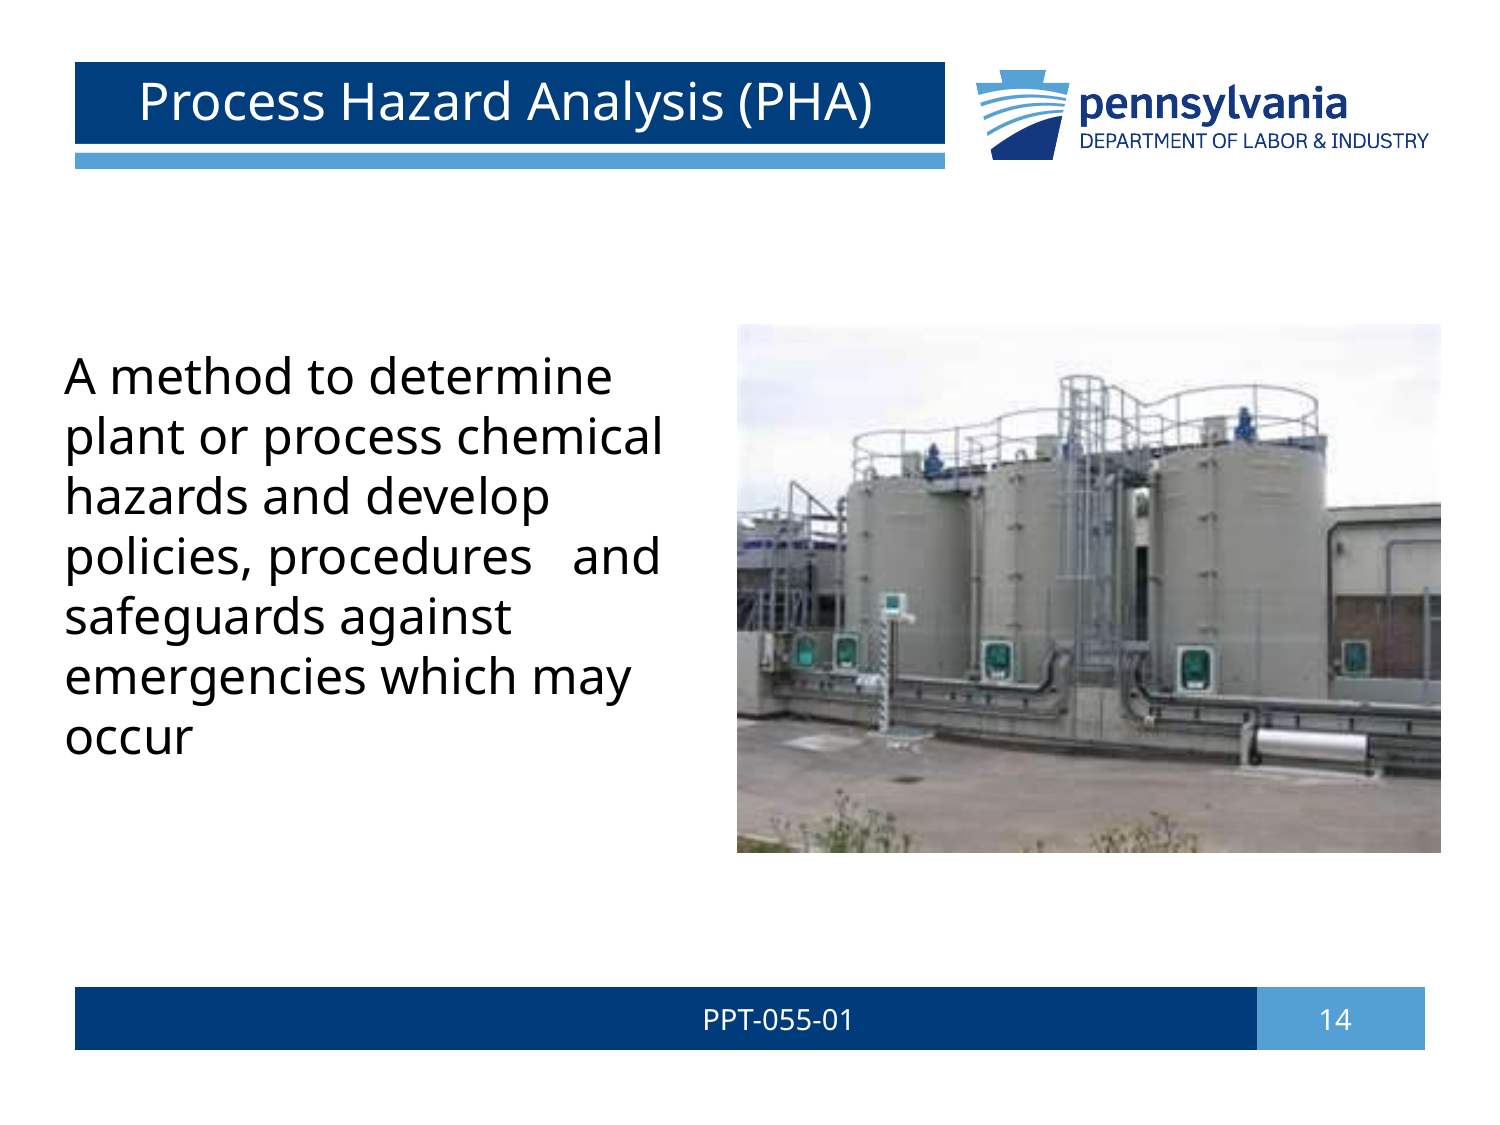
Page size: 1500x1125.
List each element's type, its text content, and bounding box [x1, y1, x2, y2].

picture [74, 987, 1426, 1051]
text_box A method to determine plant or process chemical hazards and develop policies, procedures and safeguards against emergencies which may occur [49, 337, 725, 863]
picture [737, 324, 1441, 853]
picture [74, 62, 1430, 170]
